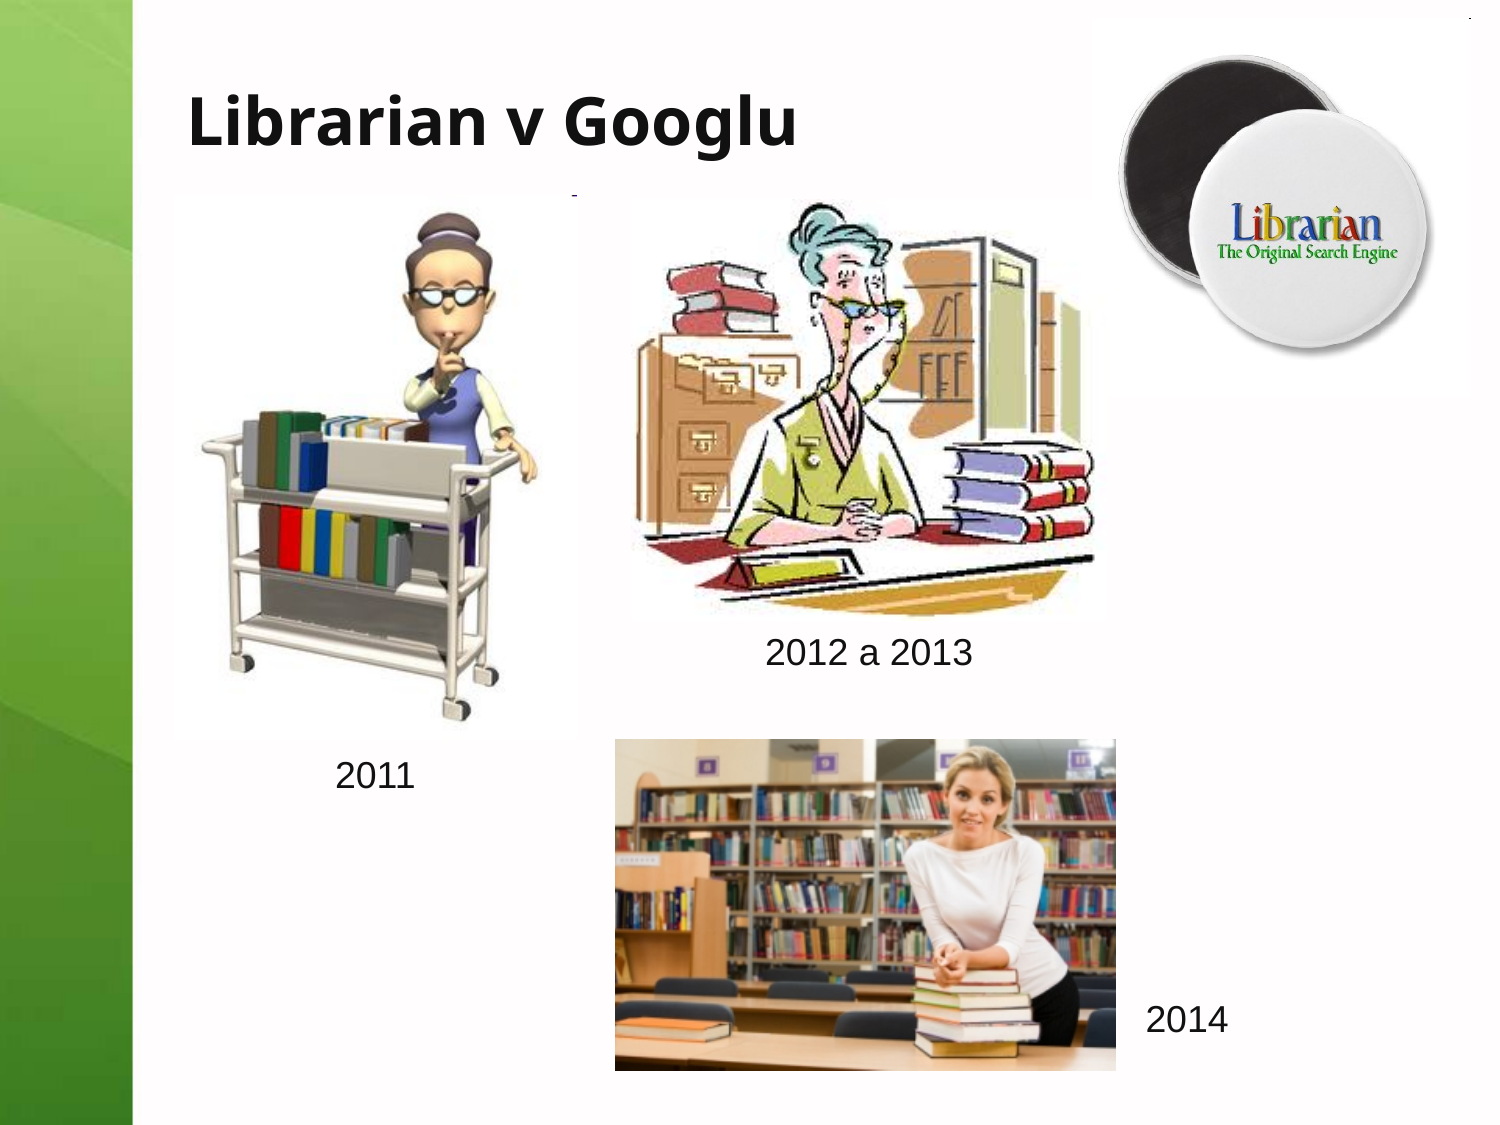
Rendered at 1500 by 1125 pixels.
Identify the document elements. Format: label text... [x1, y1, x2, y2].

text_box 2012 a 2013 [703, 630, 1035, 681]
picture [0, 0, 1500, 1125]
text_box 2014 [1119, 987, 1353, 1048]
title Librarian v Googlu [171, 77, 1087, 161]
text_box 2011 [210, 749, 541, 804]
